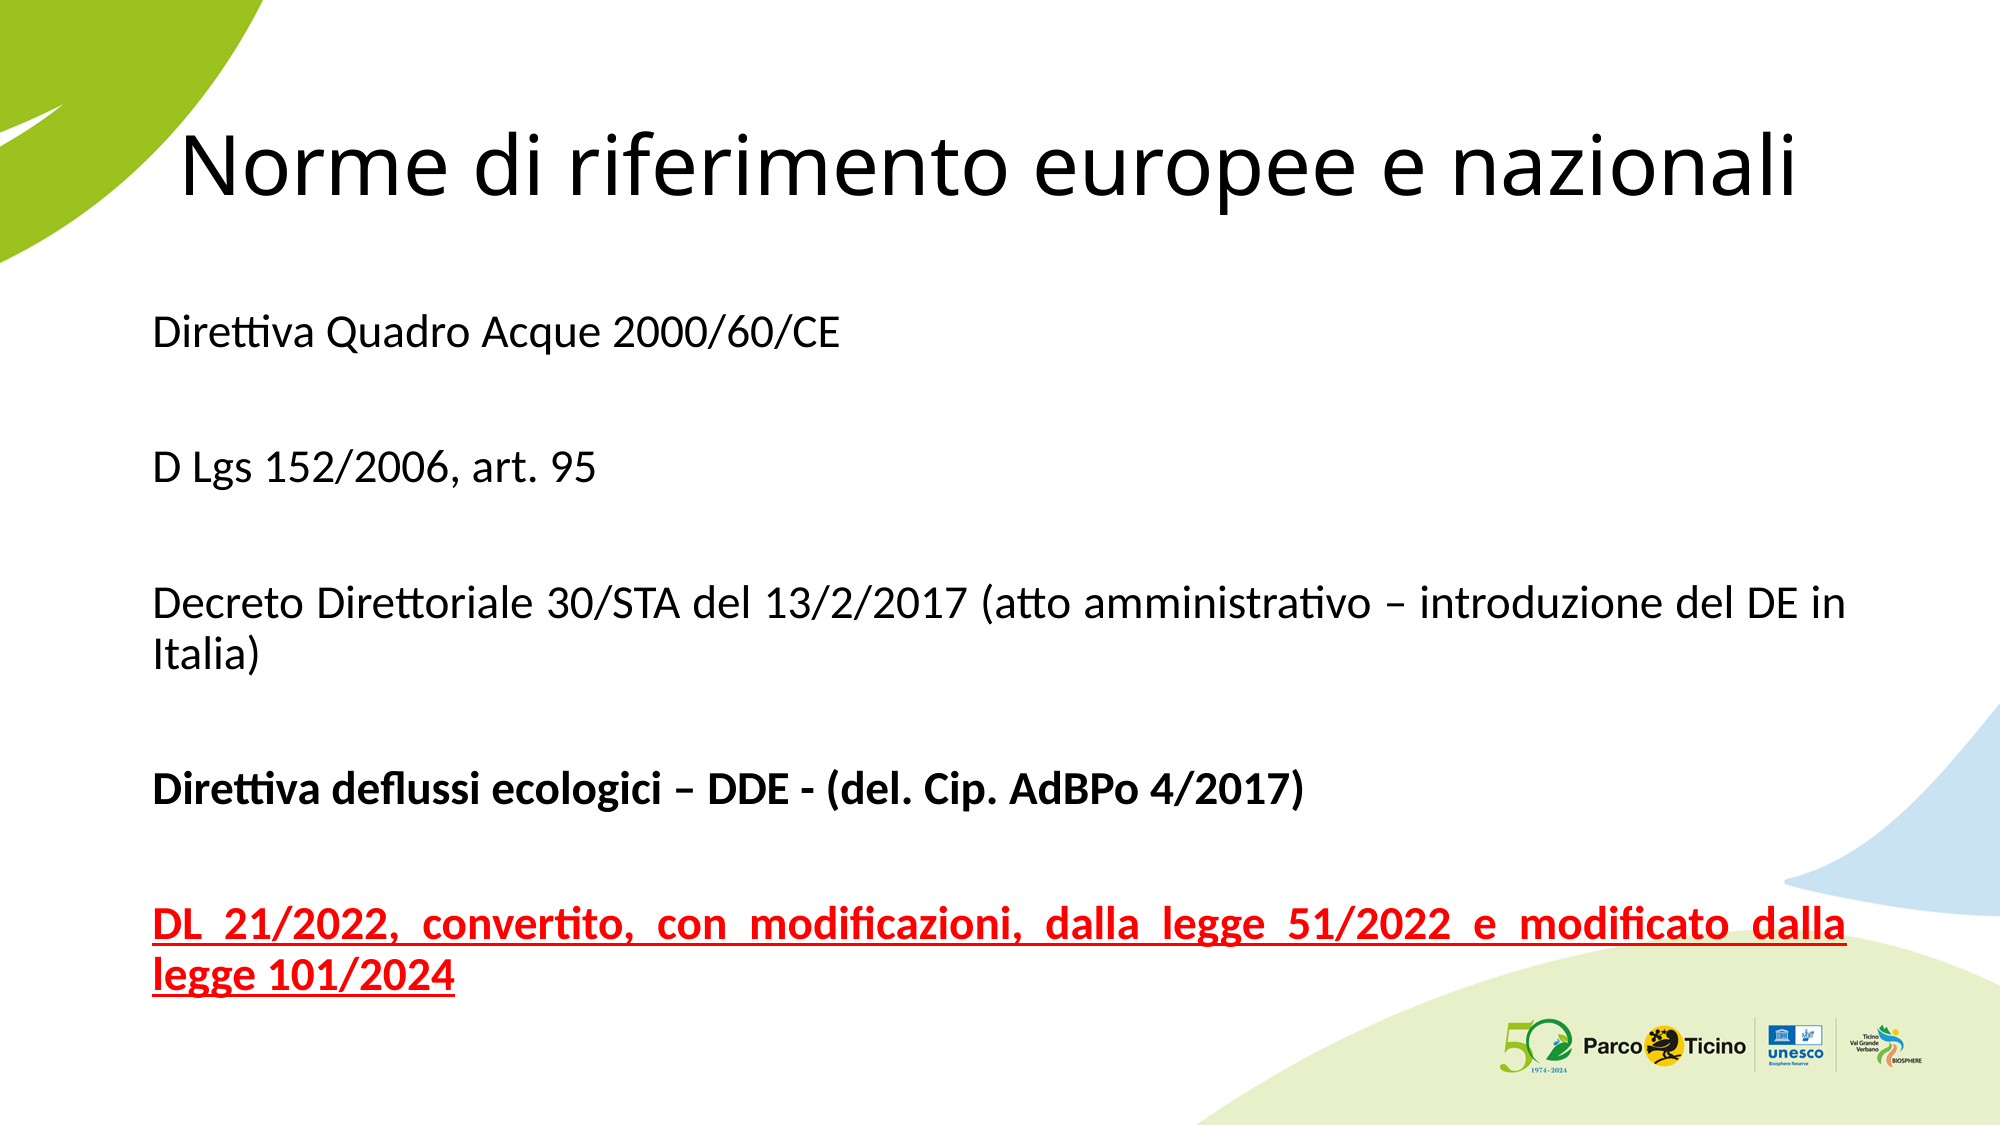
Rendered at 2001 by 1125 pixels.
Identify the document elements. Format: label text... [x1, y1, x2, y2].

picture [0, 0, 2000, 1125]
list Direttiva Quadro Acque 2000/60/CE D Lgs 152/2006, art. 95 Decreto Direttoriale 30/STA del 13/2/2017 (atto amministrativo – introduzione del DE in Italia) Direttiva deflussi ecologici – DDE - (del. Cip. AdBPo 4/2017) DL 21/2022, convertito, con modificazioni, dalla legge 51/2022 e modificato dalla legge 101/2024 [137, 299, 1863, 1014]
title Norme di riferimento europee e nazionali [127, 111, 1853, 222]
